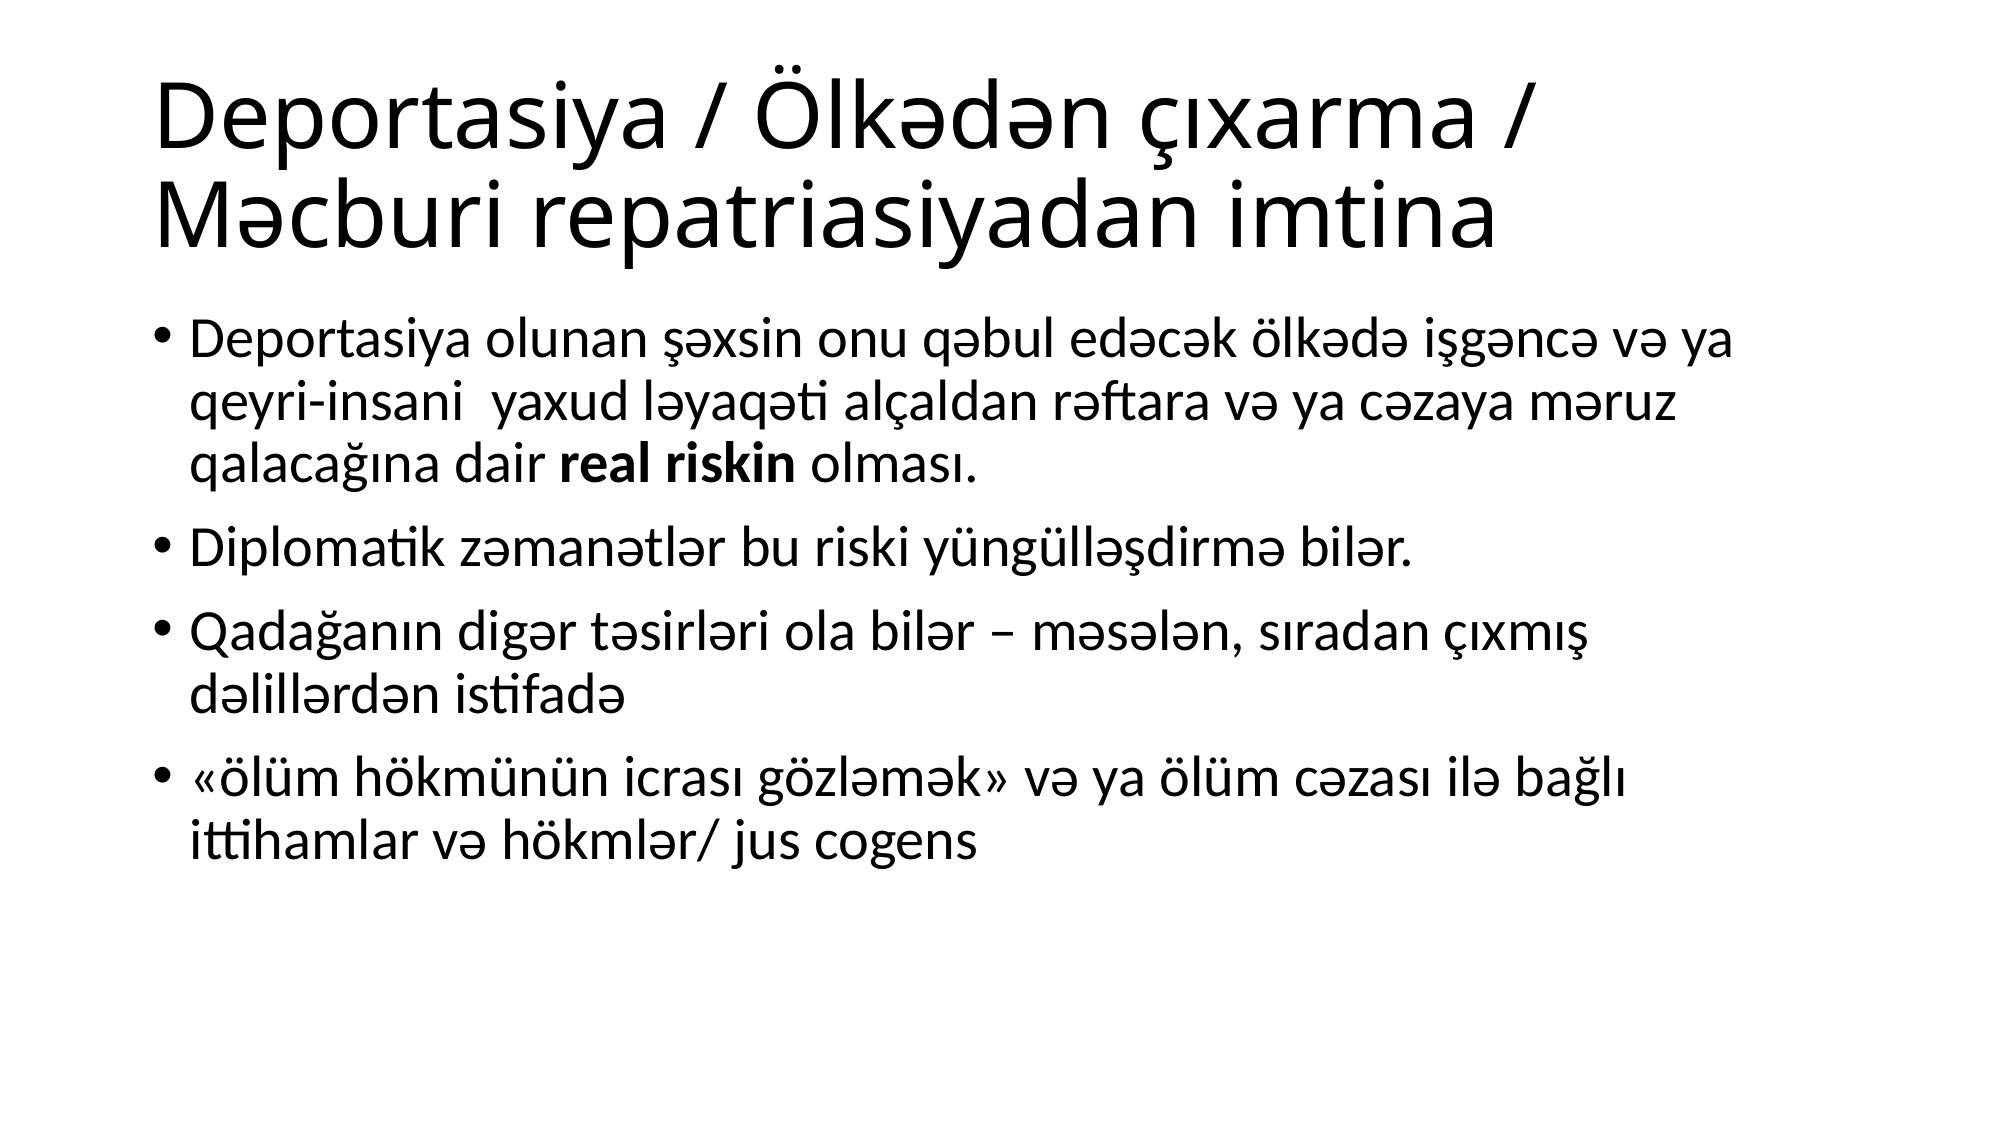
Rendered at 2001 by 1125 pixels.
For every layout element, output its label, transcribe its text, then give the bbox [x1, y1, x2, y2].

list Deportasiya olunan şəxsin onu qəbul edəcək ölkədə işgəncə və ya qeyri-insani yaxud ləyaqəti alçaldan rəftara və ya cəzaya məruz qalacağına dair real riskin olması. Diplomatik zəmanətlər bu riski yüngülləşdirmə bilər. Qadağanın digər təsirləri ola bilər – məsələn, sıradan çıxmış dəlillərdən istifadə «ölüm hökmünün icrası gözləmək» və ya ölüm cəzası ilə bağlı ittihamlar və hökmlər/ jus cogens [137, 299, 1863, 1014]
title Deportasiya / Ölkədən çıxarma / Məcburi repatriasiyadan imtina [137, 59, 1863, 278]
